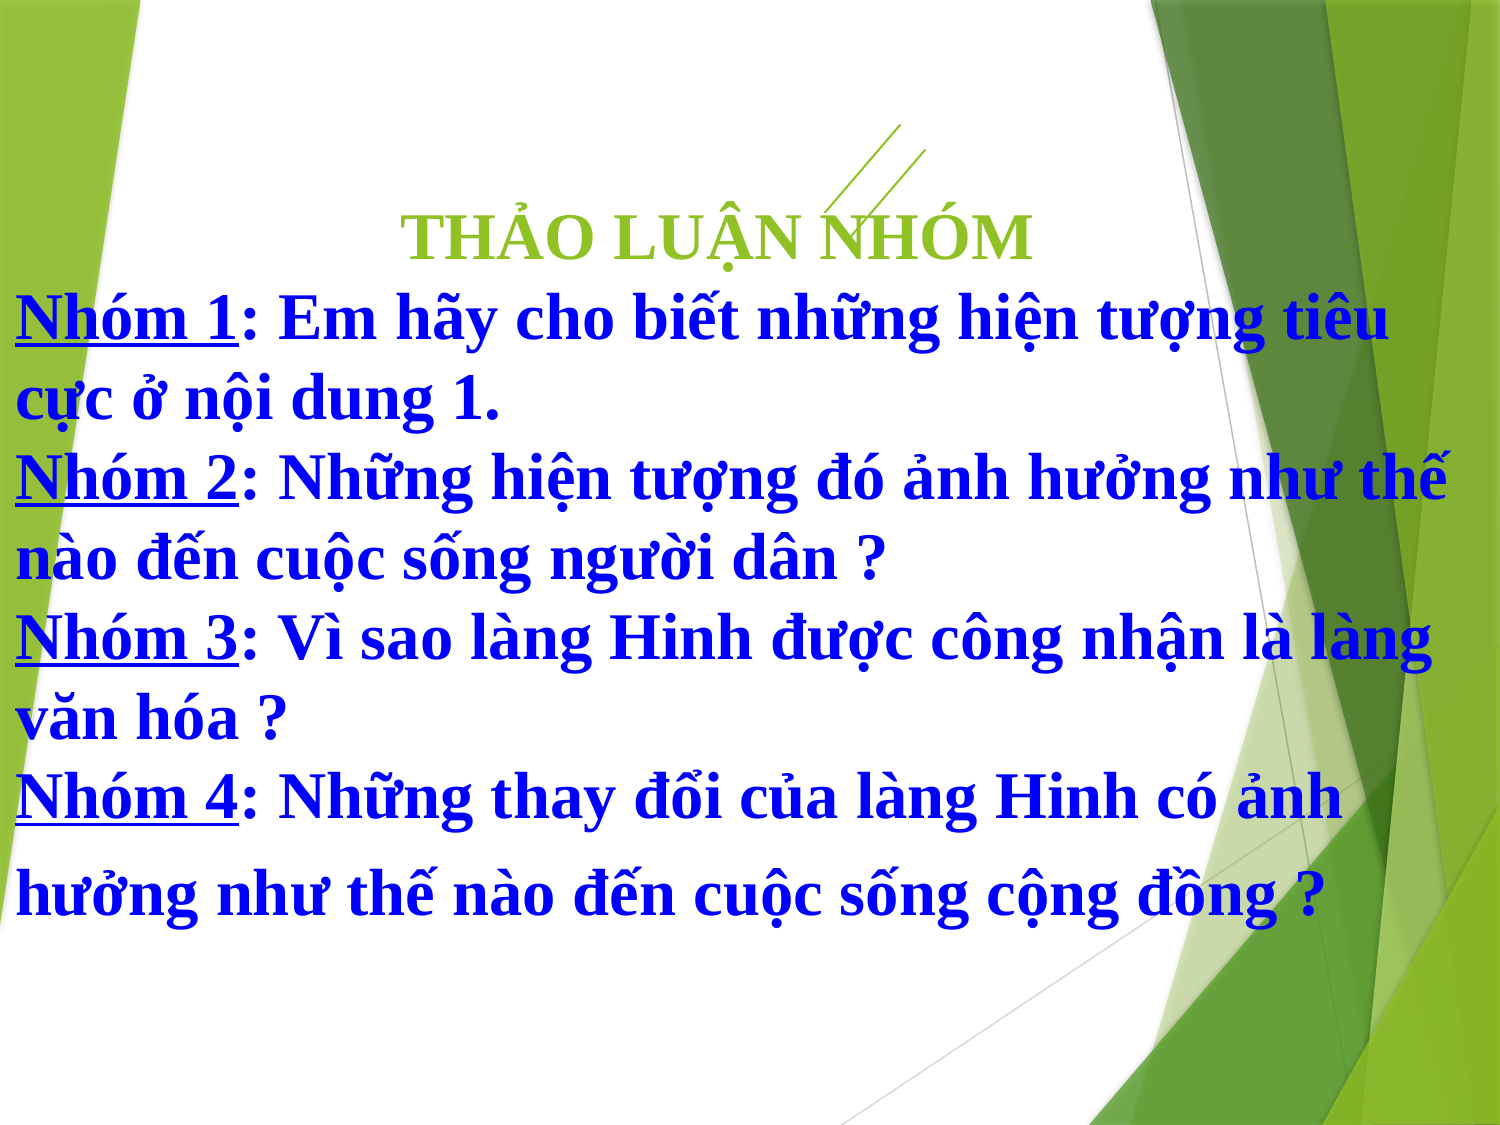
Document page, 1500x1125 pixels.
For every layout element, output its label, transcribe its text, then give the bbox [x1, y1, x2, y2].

title THẢO LUẬN NHÓM Nhóm 1: Em hãy cho biết những hiện tượng tiêu cực ở nội dung 1. Nhóm 2: Những hiện tượng đó ảnh hưởng như thế nào đến cuộc sống người dân ? Nhóm 3: Vì sao làng Hinh được công nhận là làng văn hóa ? Nhóm 4: Những thay đổi của làng Hinh có ảnh hưởng như thế nào đến cuộc sống cộng đồng ? [0, 37, 1500, 1088]
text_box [824, 124, 901, 213]
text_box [849, 149, 926, 238]
